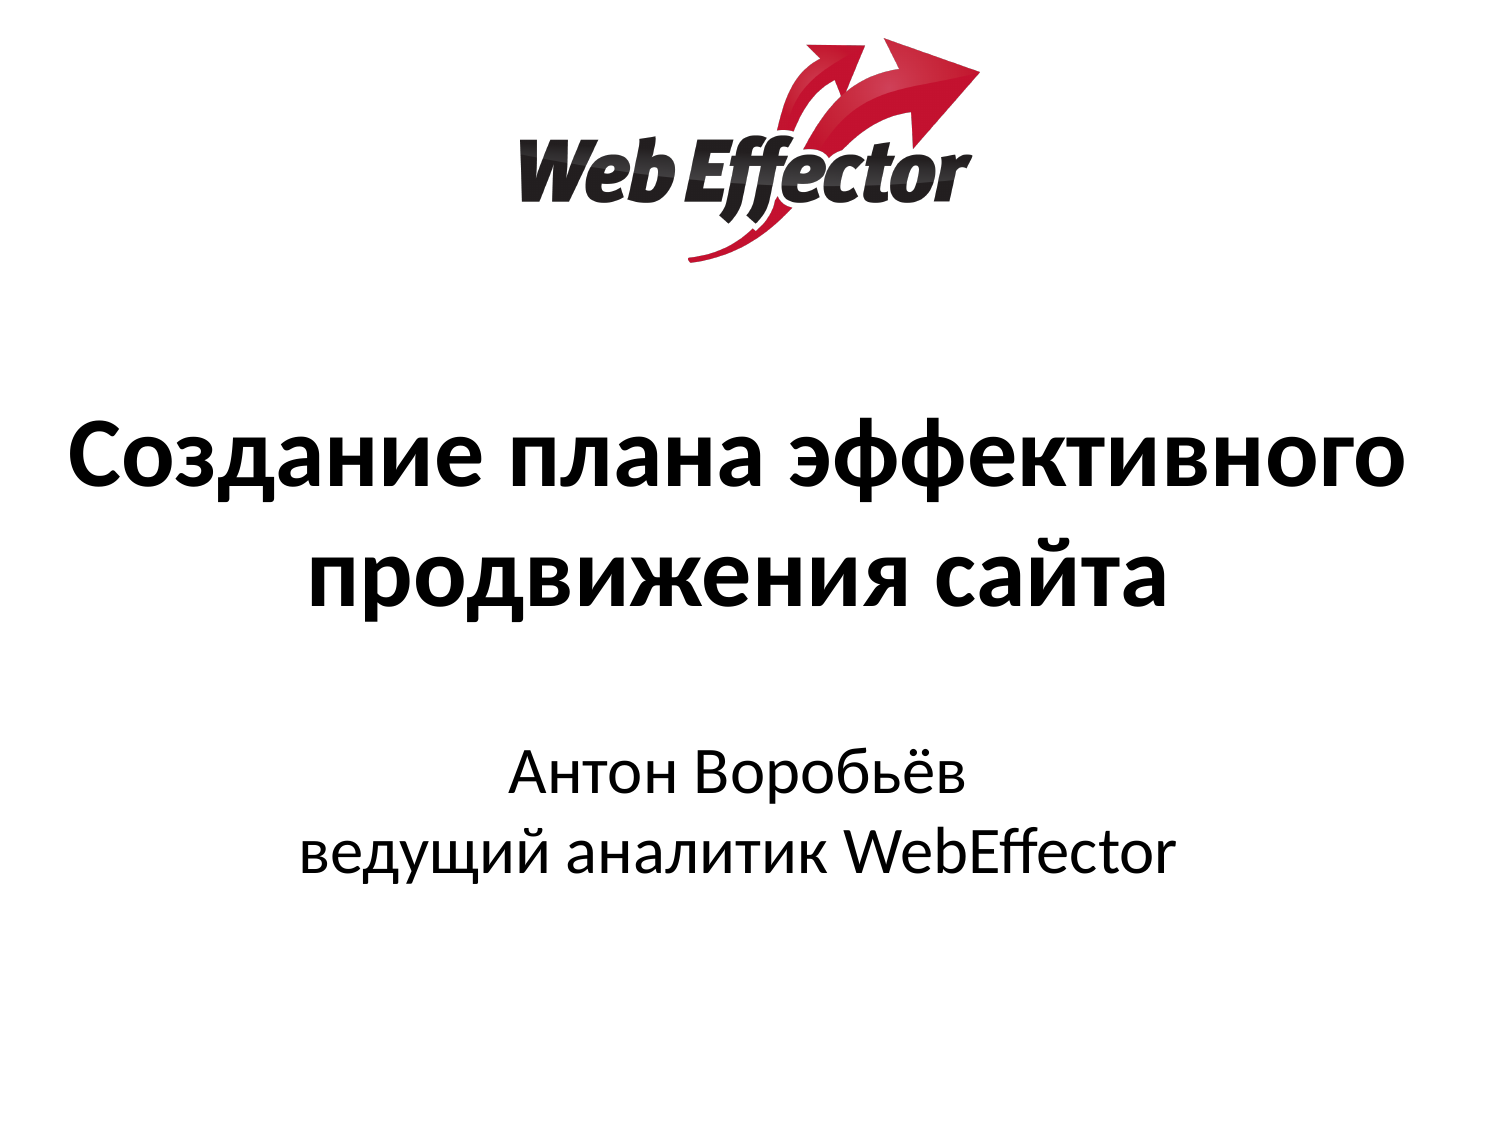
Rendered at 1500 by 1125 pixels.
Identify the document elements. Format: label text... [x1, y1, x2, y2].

picture [520, 38, 980, 264]
text_box Создание плана эффективного продвижения сайта Антон Воробьёв ведущий аналитик WebEffector [14, 379, 1463, 894]
